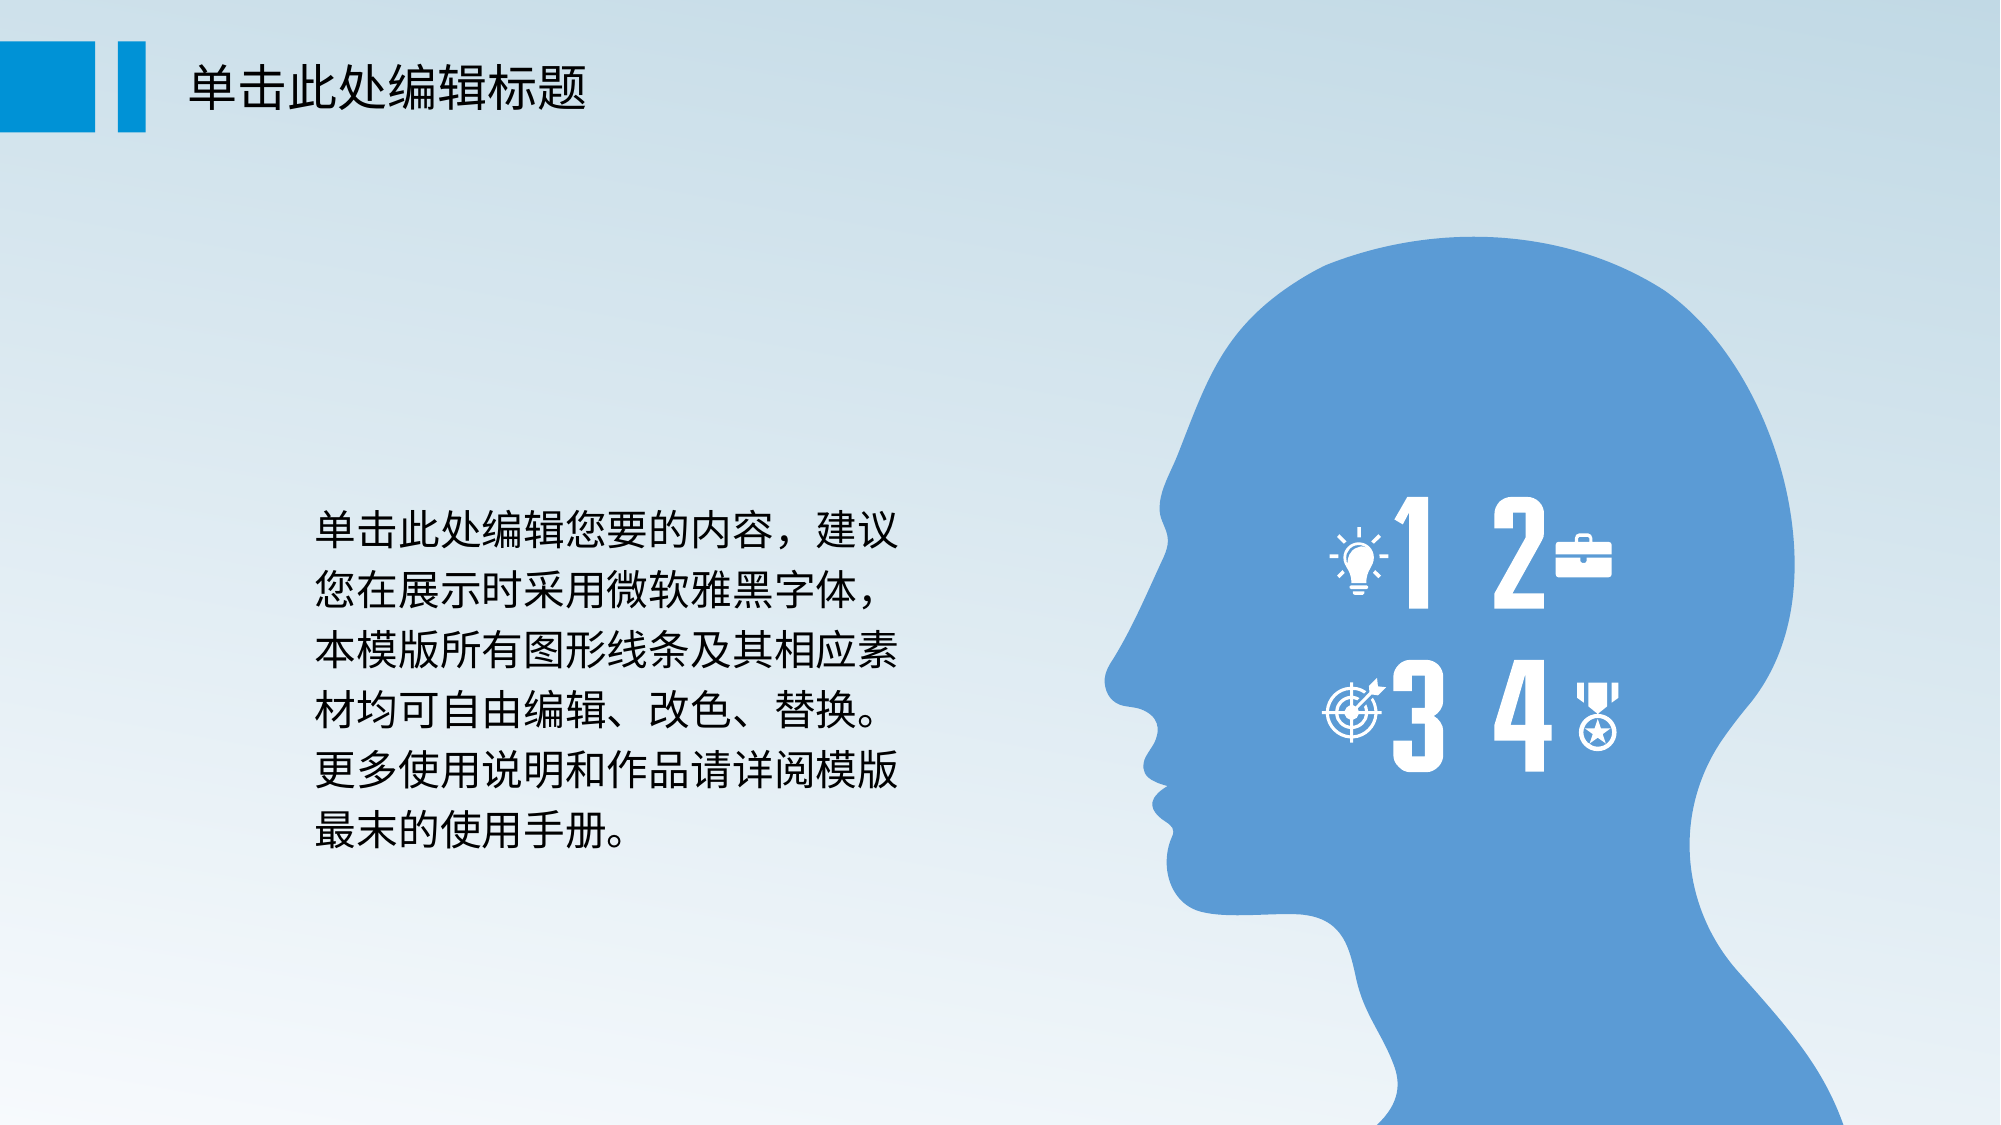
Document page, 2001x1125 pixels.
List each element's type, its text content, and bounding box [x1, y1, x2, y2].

text_box [1337, 534, 1347, 544]
text_box [1104, 236, 1844, 1125]
text_box [1352, 591, 1365, 595]
text_box [1372, 570, 1382, 579]
text_box [1329, 554, 1339, 559]
text_box [1379, 554, 1389, 559]
text_box [1494, 659, 1552, 772]
text_box [1321, 677, 1387, 743]
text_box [0, 41, 606, 133]
text_box [1394, 496, 1429, 609]
text_box [1337, 570, 1345, 579]
text_box [1343, 542, 1374, 584]
text_box [1611, 682, 1619, 703]
text_box [1393, 659, 1444, 773]
text_box 单击此处编辑您要的内容，建议您在展示时采用微软雅黑字体，本模版所有图形线条及其相应素材均可自由编辑、改色、替换。更多使用说明和作品请详阅模版最末的使用手册。 [300, 485, 918, 861]
text_box [1555, 533, 1612, 555]
text_box [1371, 534, 1382, 544]
text_box [1357, 527, 1361, 538]
text_box [1577, 682, 1584, 703]
text_box [1555, 557, 1612, 578]
text_box [1349, 585, 1369, 590]
text_box [1494, 496, 1544, 609]
text_box [1578, 682, 1617, 752]
